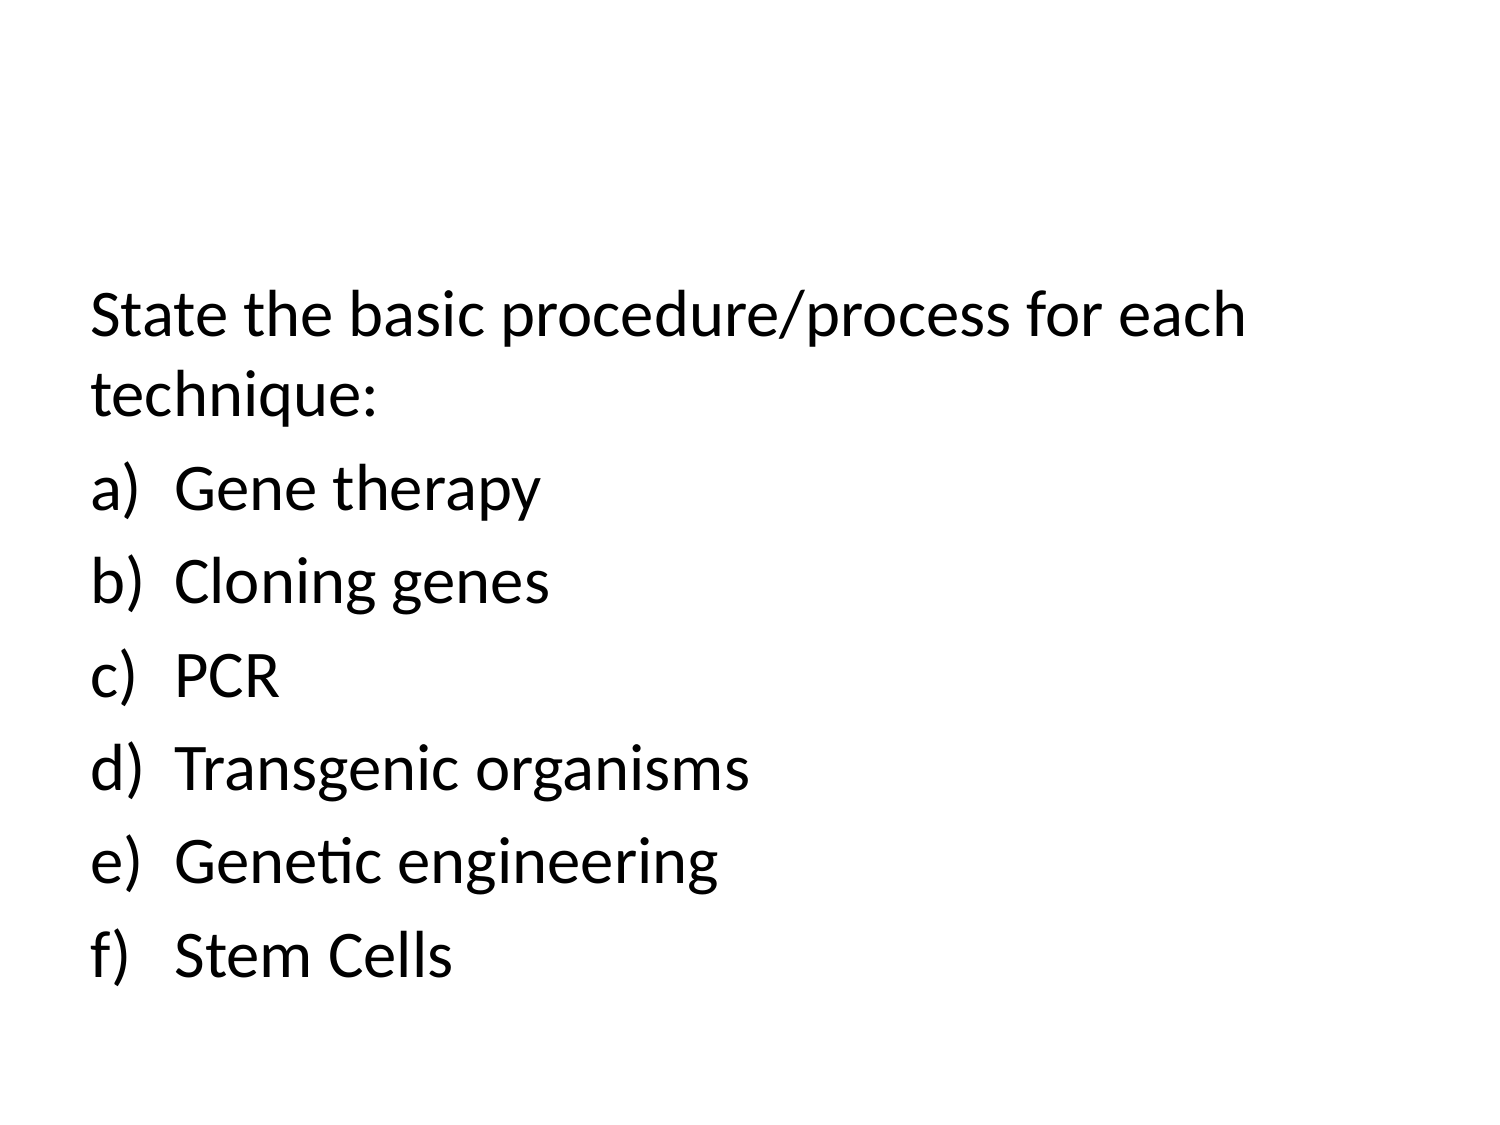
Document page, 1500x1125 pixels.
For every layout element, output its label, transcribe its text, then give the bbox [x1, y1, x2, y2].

list State the basic procedure/process for each technique: Gene therapy Cloning genes PCR Transgenic organisms Genetic engineering Stem Cells [75, 262, 1425, 1005]
